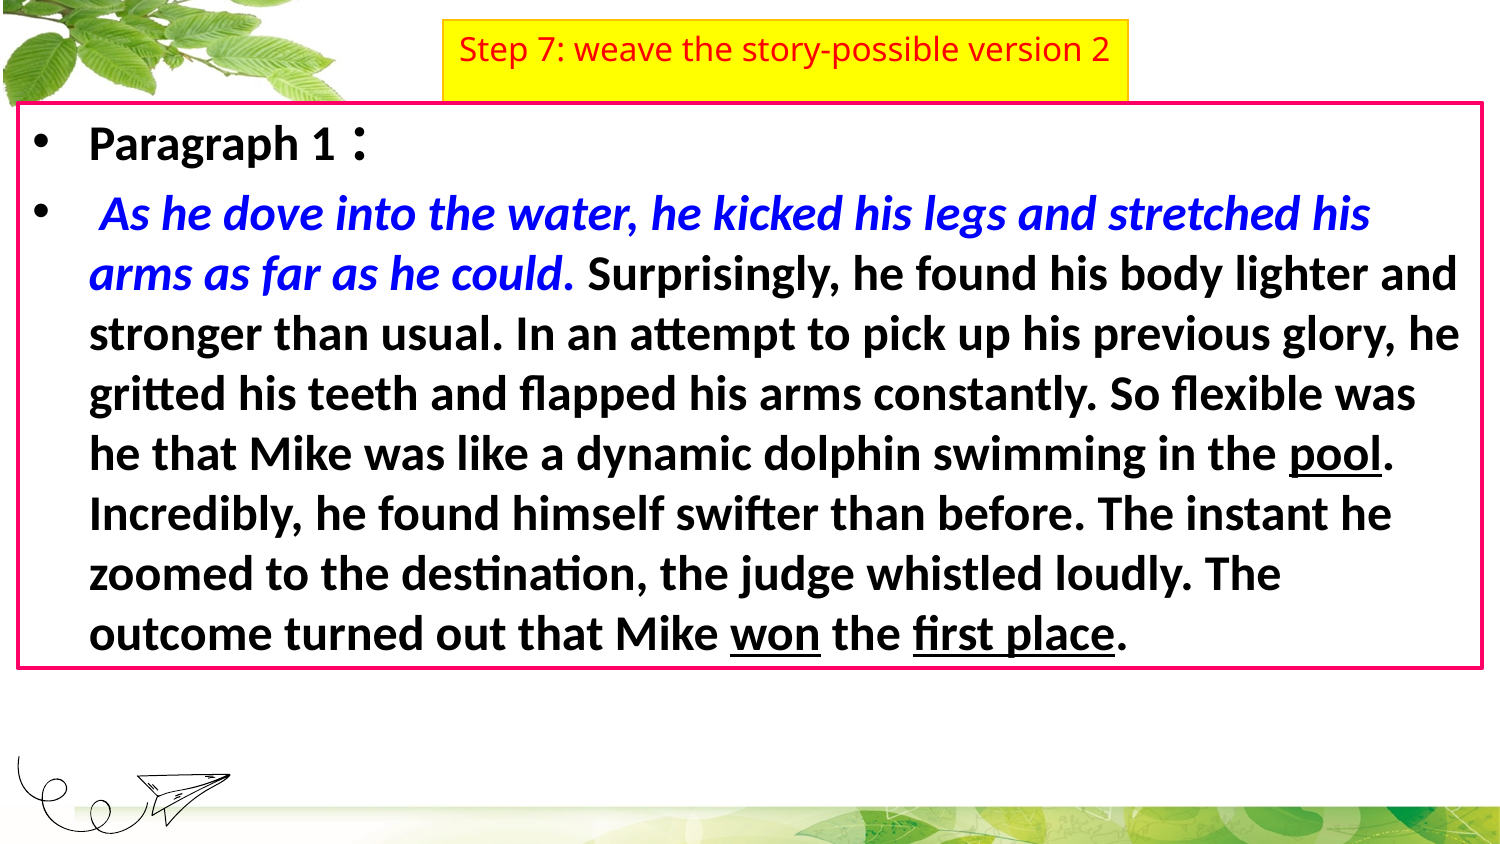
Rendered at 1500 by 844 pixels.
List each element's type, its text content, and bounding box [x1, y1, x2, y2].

list Paragraph 1： As he dove into the water, he kicked his legs and stretched his arms as far as he could. Surprisingly, he found his body lighter and stronger than usual. In an attempt to pick up his previous glory, he gritted his teeth and flapped his arms constantly. So flexible was he that Mike was like a dynamic dolphin swimming in the pool. Incredibly, he found himself swifter than before. The instant he zoomed to the destination, the judge whistled loudly. The outcome turned out that Mike won the first place. [16, 101, 1484, 670]
title Step 7: weave the story-possible version 2 [442, 20, 1128, 101]
picture [0, 0, 1500, 844]
